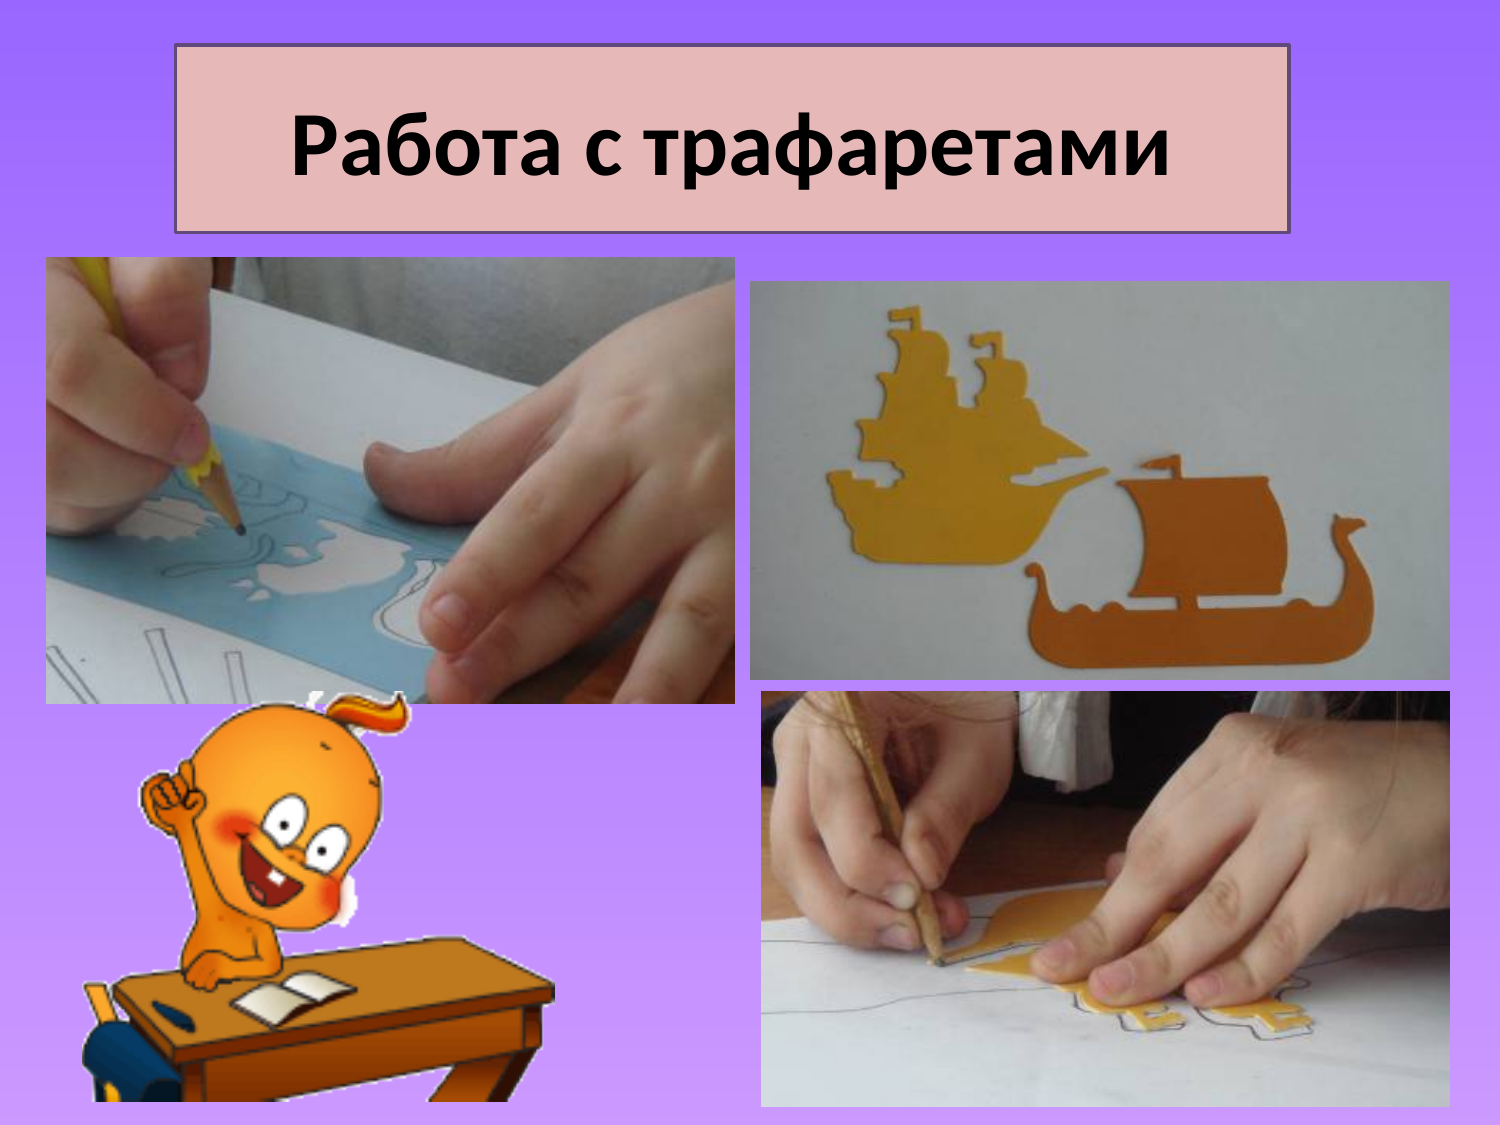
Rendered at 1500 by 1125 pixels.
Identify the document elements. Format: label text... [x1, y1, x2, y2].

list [46, 257, 735, 704]
picture [761, 691, 1450, 1107]
picture [749, 280, 1451, 680]
picture [81, 691, 555, 1102]
title Работа с трафаретами [175, 45, 1289, 233]
